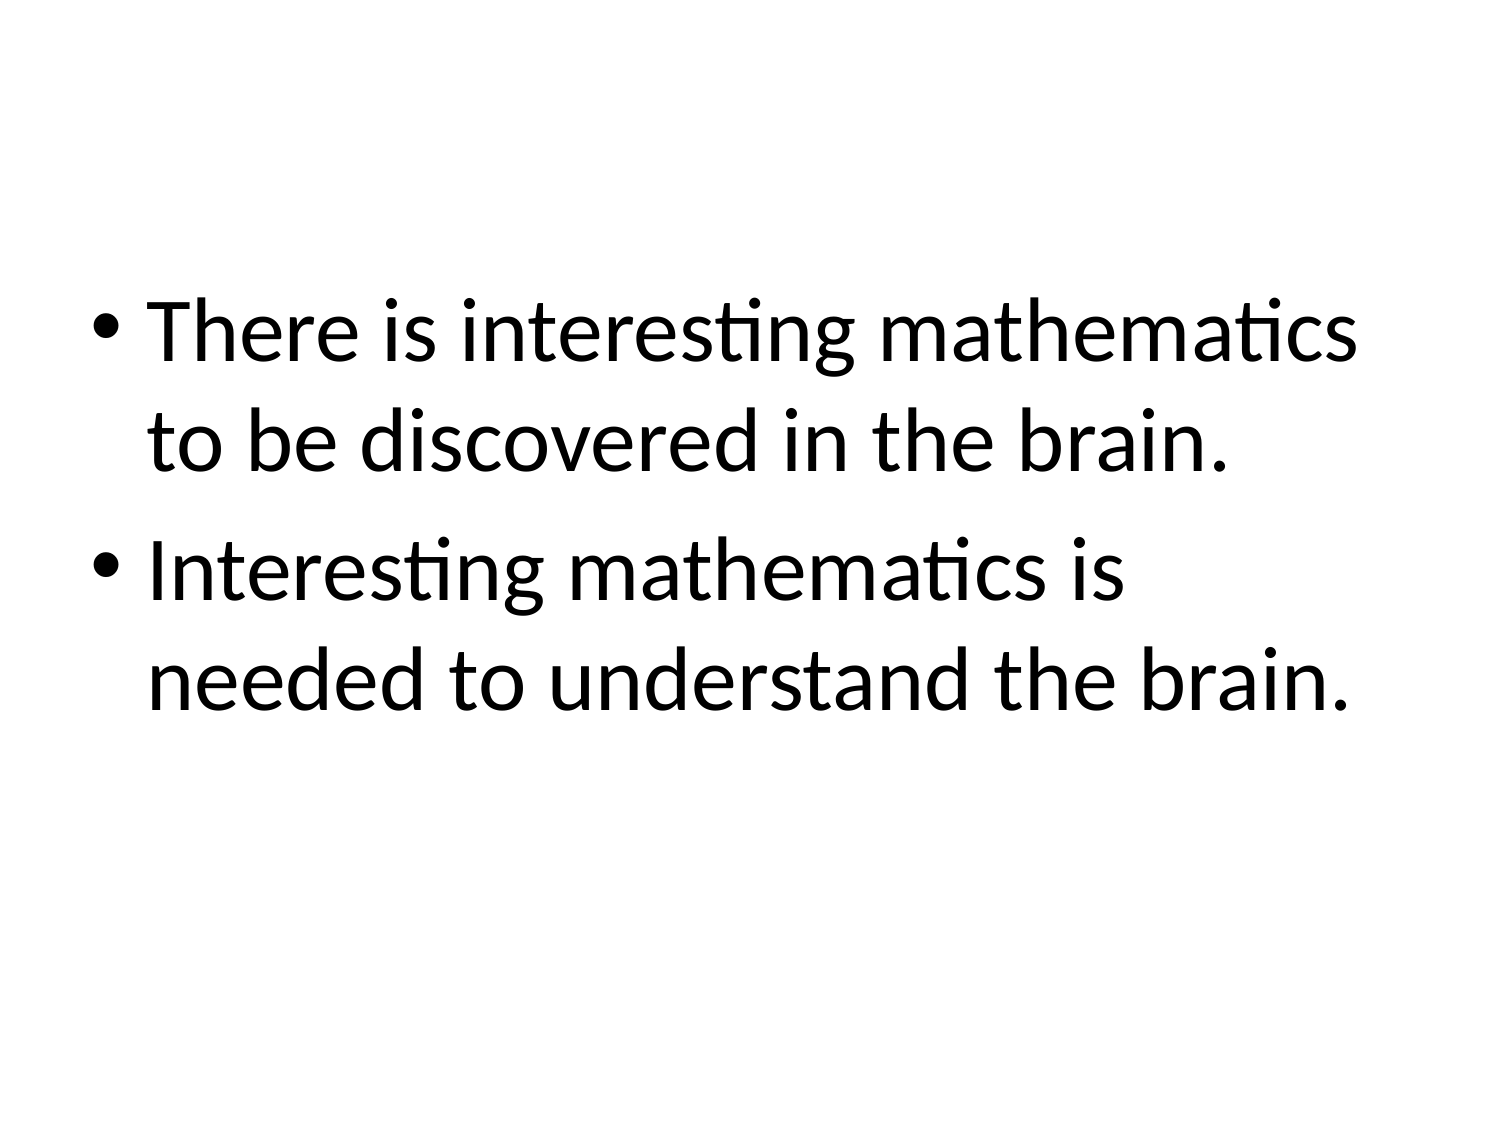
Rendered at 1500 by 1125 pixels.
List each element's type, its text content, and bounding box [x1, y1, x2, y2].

list There is interesting mathematics to be discovered in the brain. Interesting mathematics is needed to understand the brain. [75, 262, 1425, 1005]
